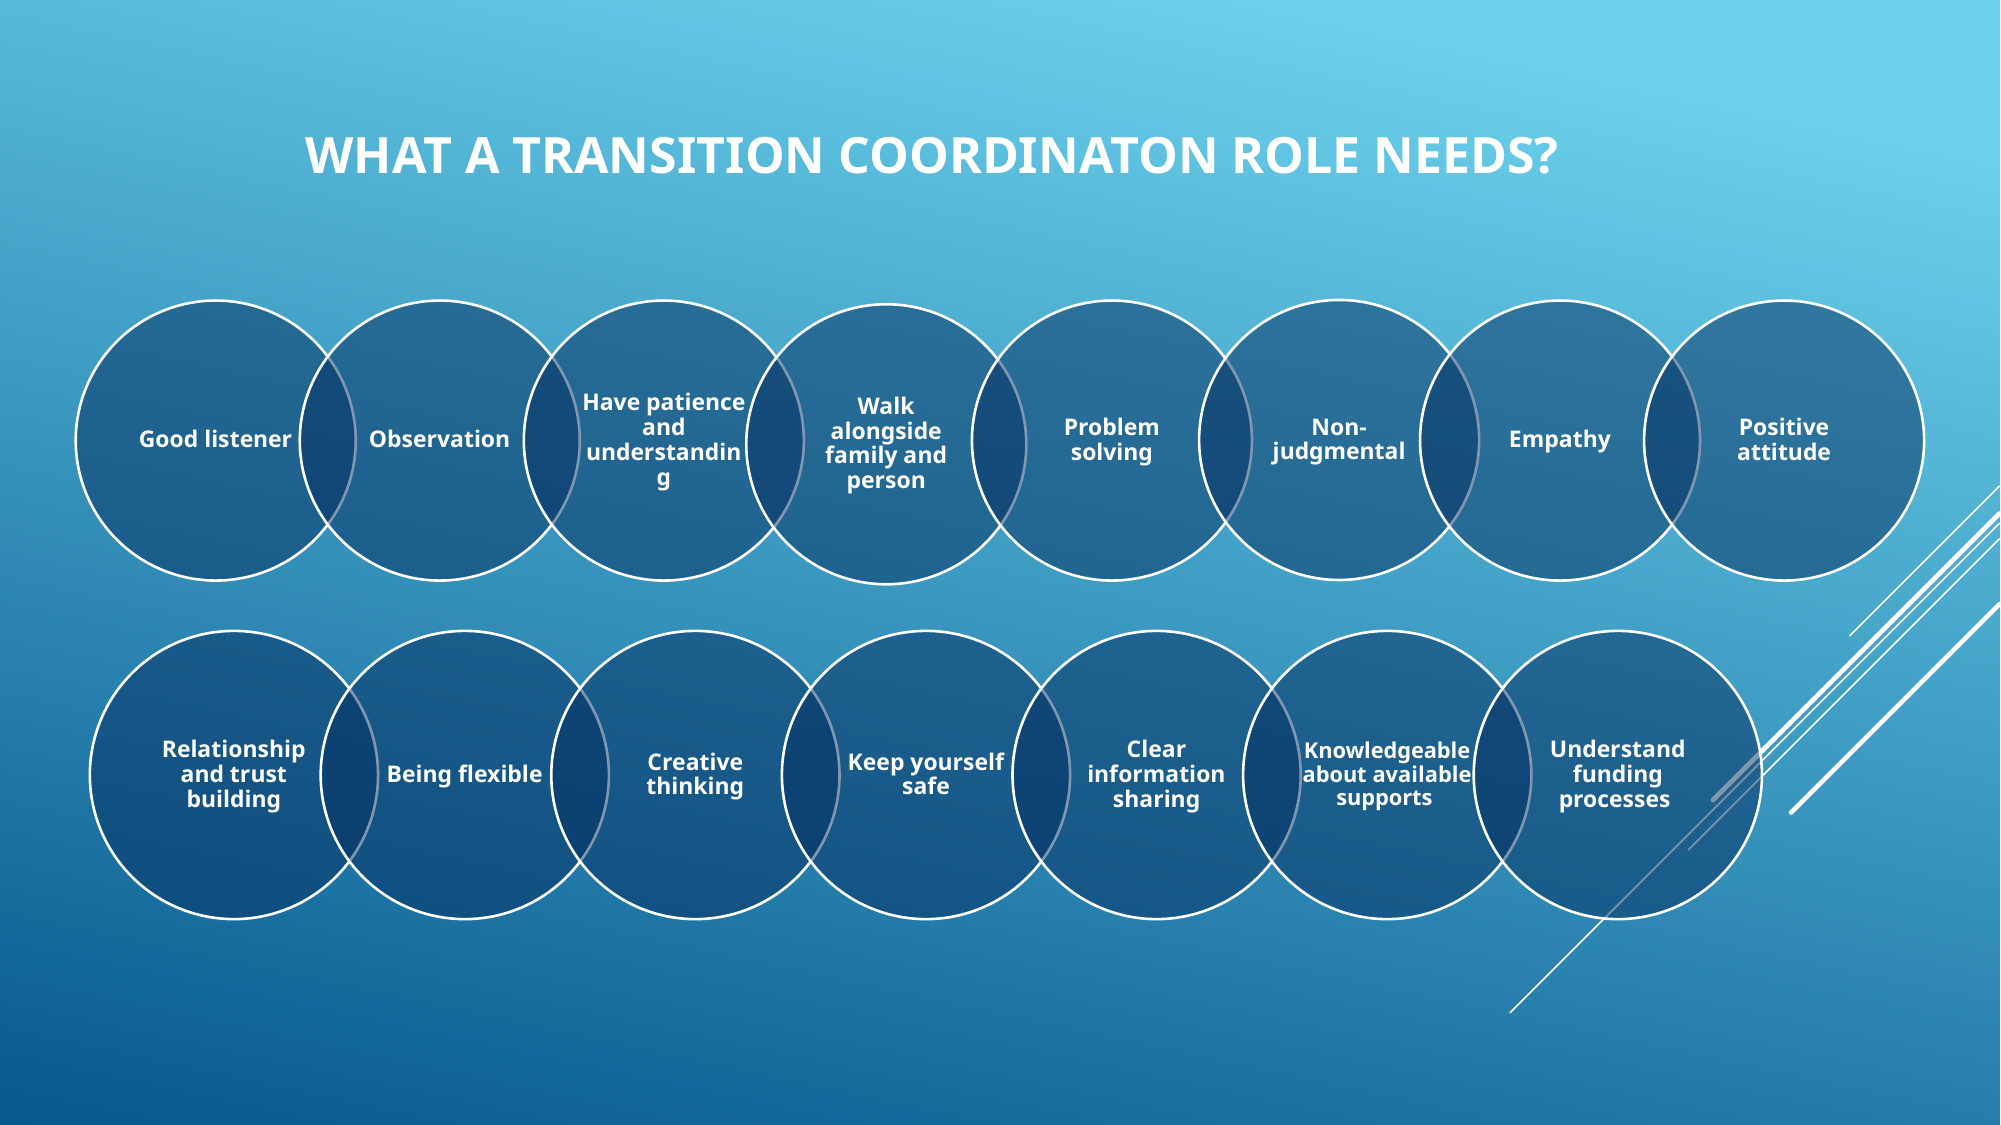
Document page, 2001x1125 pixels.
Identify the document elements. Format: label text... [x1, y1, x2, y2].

title WHAT A TRANSITION COORDINATON ROLE NEEDS? [290, 112, 1763, 187]
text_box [89, 612, 1763, 938]
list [74, 187, 1926, 694]
